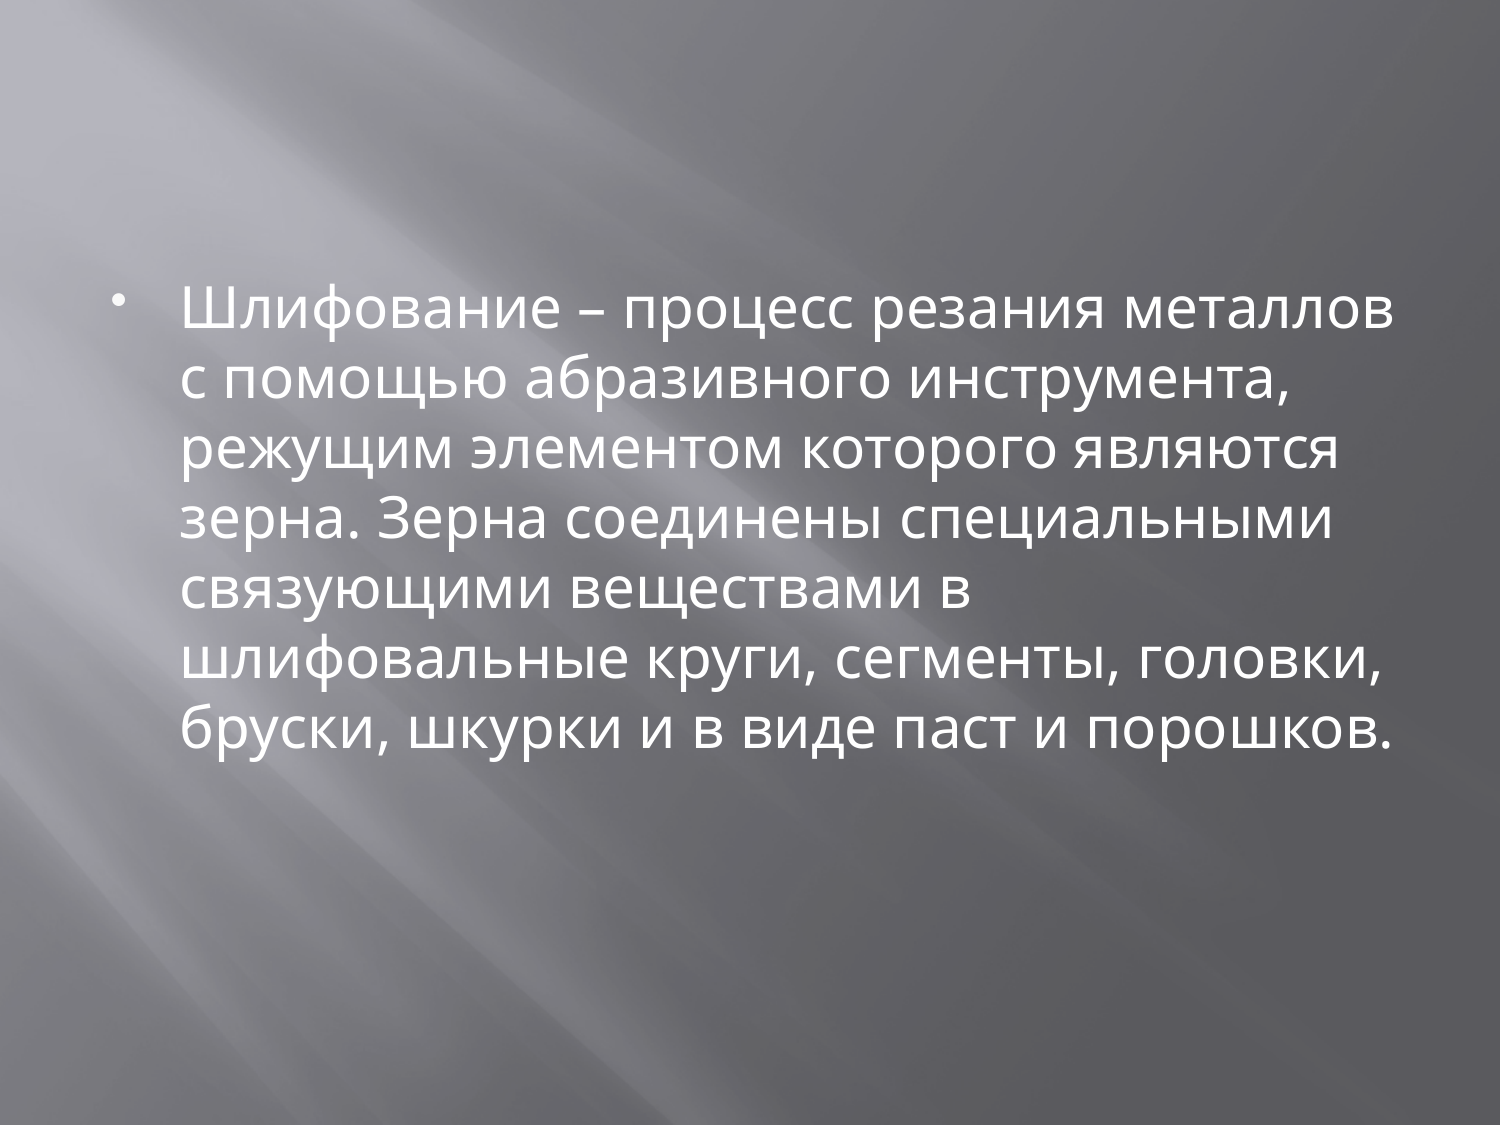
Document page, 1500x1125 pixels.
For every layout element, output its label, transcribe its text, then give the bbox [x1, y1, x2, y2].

list Шлифование – процесс резания металлов с помощью абразивного инструмента, режущим элементом которого являются зерна. Зерна соединены специальными связующими веществами в шлифовальные круги, сегменты, головки, бруски, шкурки и в виде паст и порошков. [75, 262, 1425, 1035]
